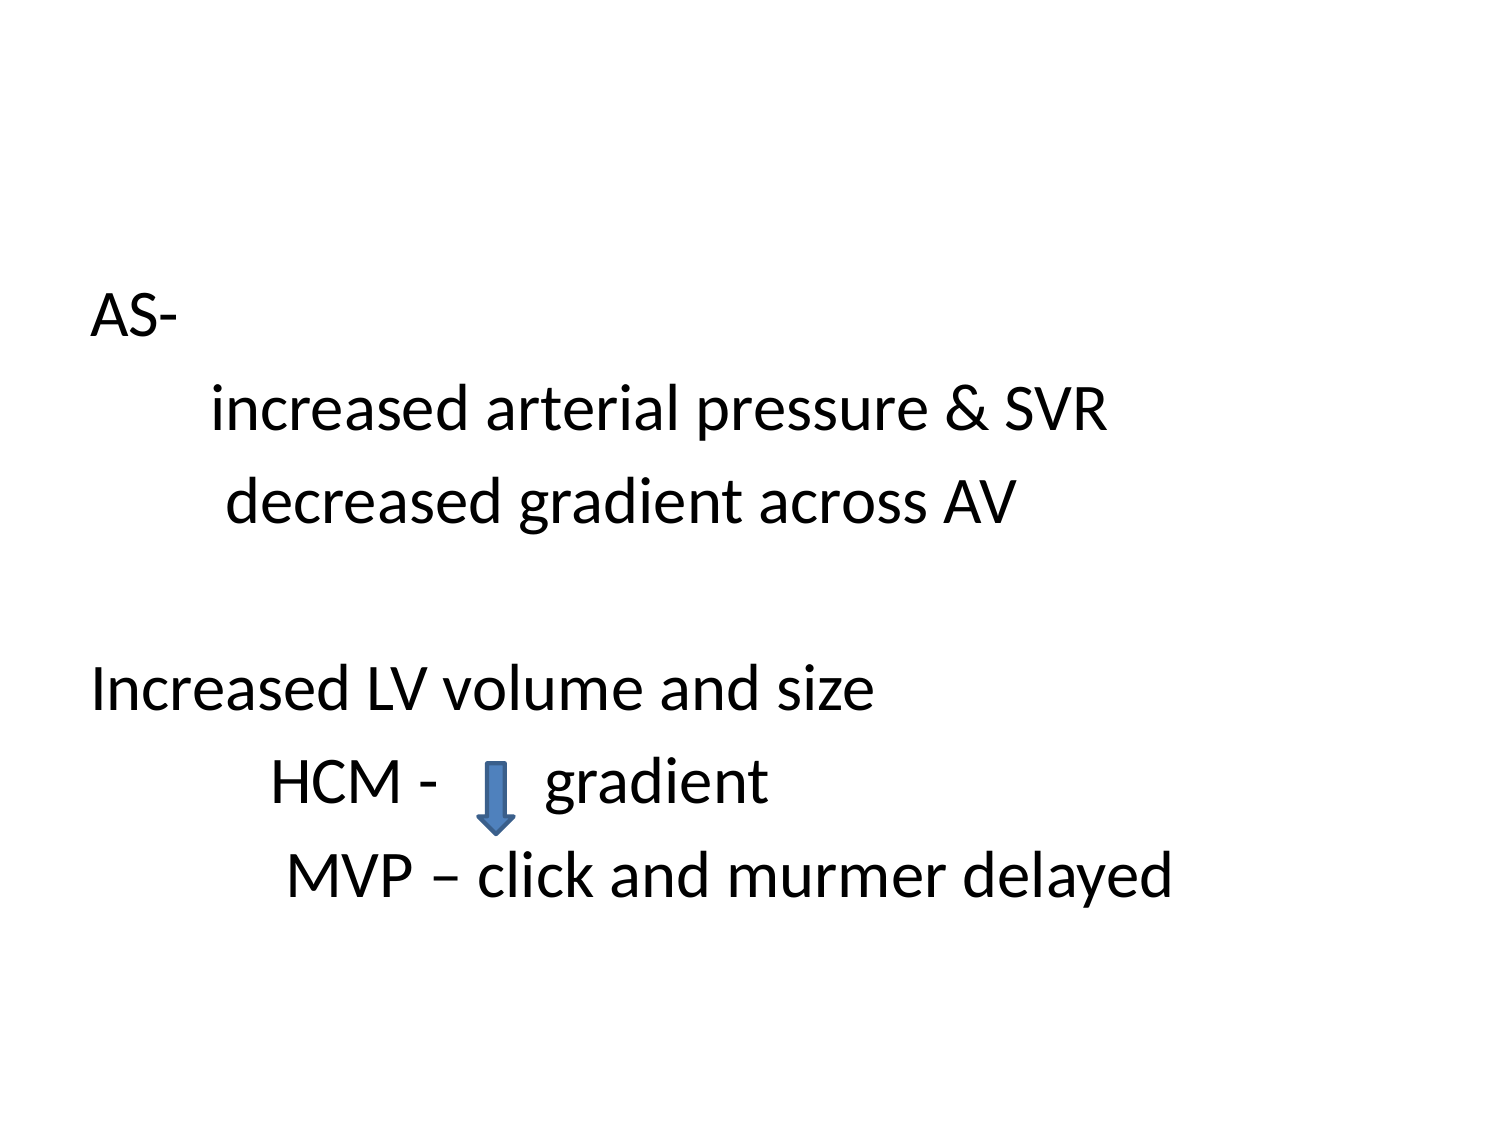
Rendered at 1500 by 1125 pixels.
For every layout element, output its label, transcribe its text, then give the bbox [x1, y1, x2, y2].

list AS- increased arterial pressure & SVR decreased gradient across AV Increased LV volume and size HCM - gradient MVP – click and murmer delayed [75, 262, 1425, 1005]
text_box [476, 761, 516, 837]
